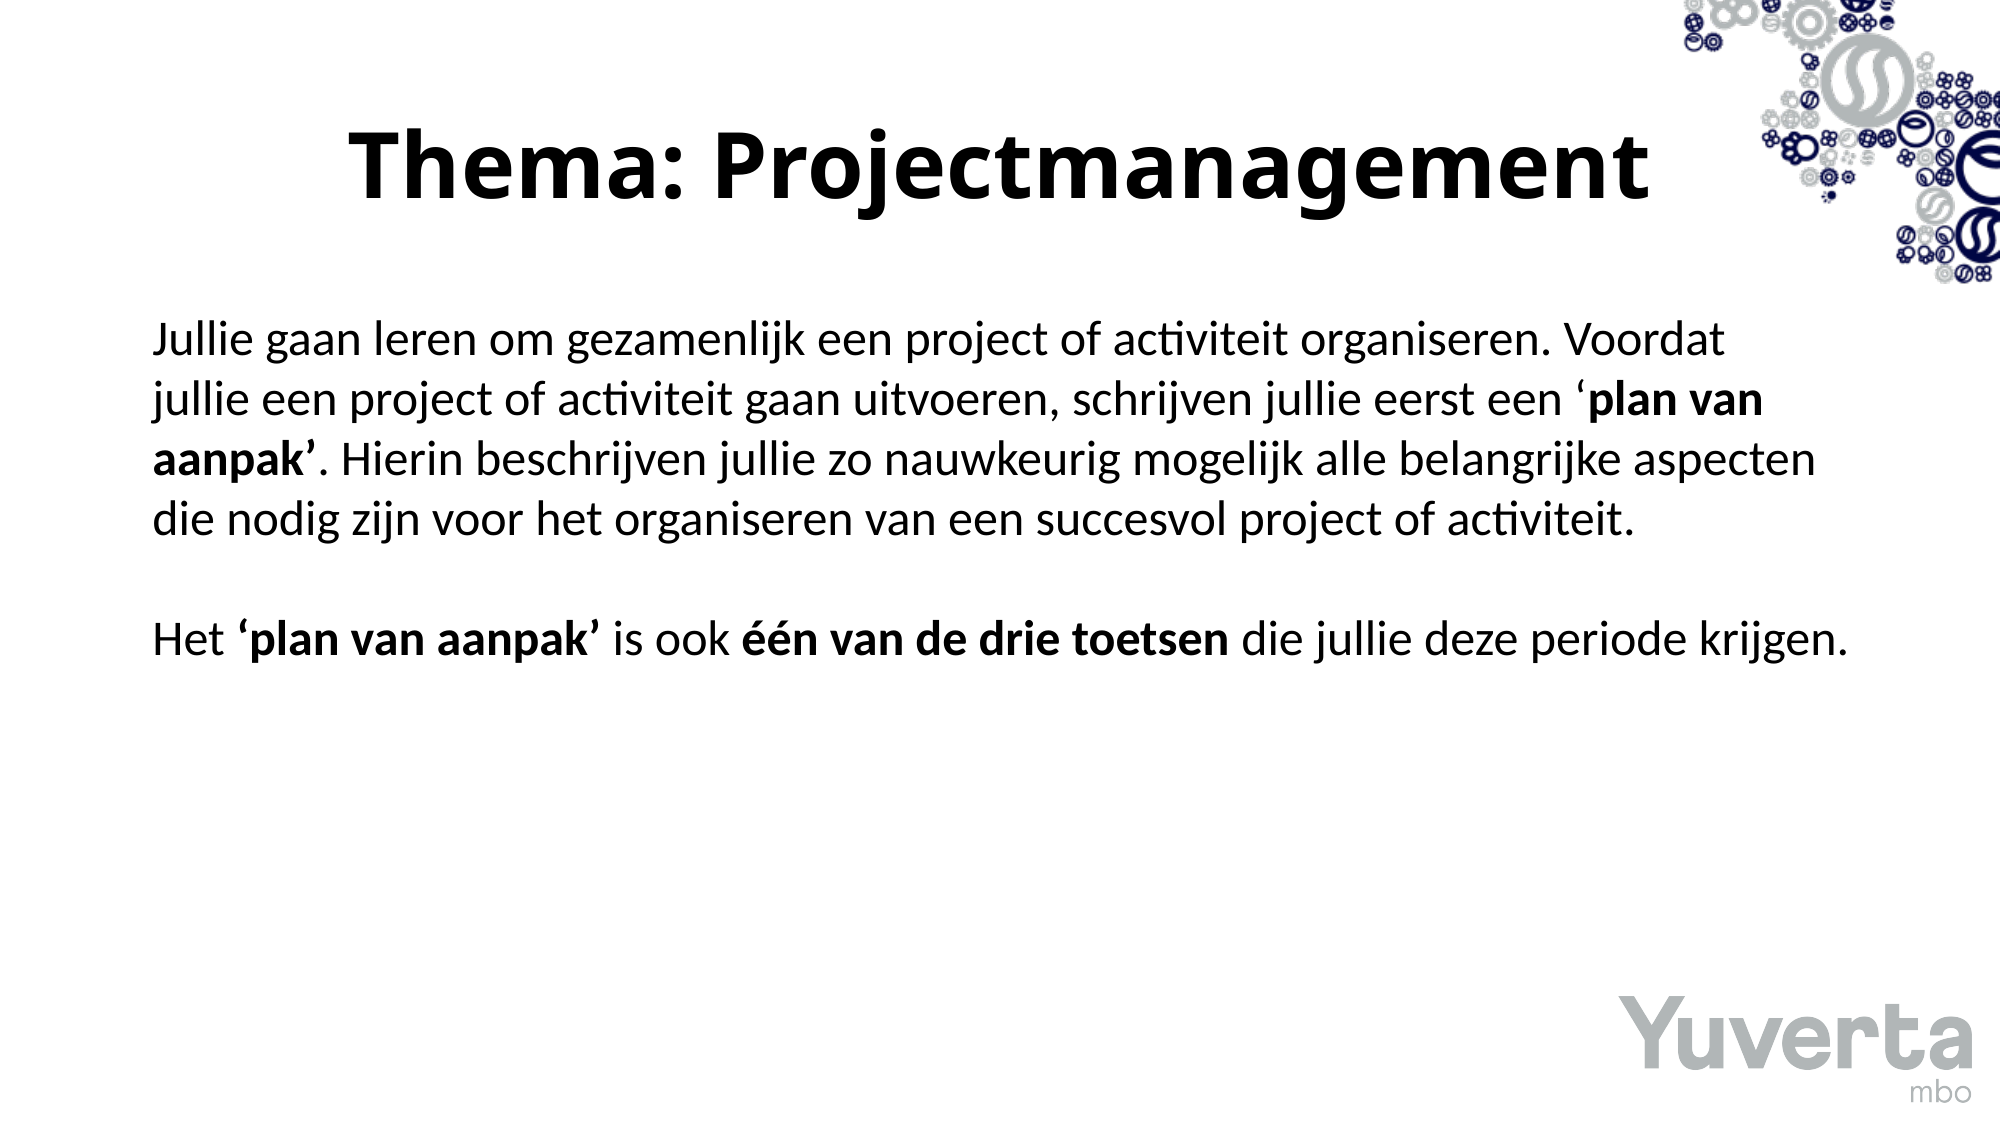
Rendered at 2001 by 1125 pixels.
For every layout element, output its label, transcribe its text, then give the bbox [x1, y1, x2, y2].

title Thema: Projectmanagement [137, 59, 1863, 237]
picture [0, 0, 2000, 1125]
text_box Jullie gaan leren om gezamenlijk een project of activiteit organiseren. Voordat jullie een project of activiteit gaan uitvoeren, schrijven jullie eerst een ‘plan van aanpak’. Hierin beschrijven jullie zo nauwkeurig mogelijk alle belangrijke aspecten die nodig zijn voor het organiseren van een succesvol project of activiteit. Het ‘plan van aanpak’ is ook één van de drie toetsen die jullie deze periode krijgen. [137, 237, 1875, 673]
